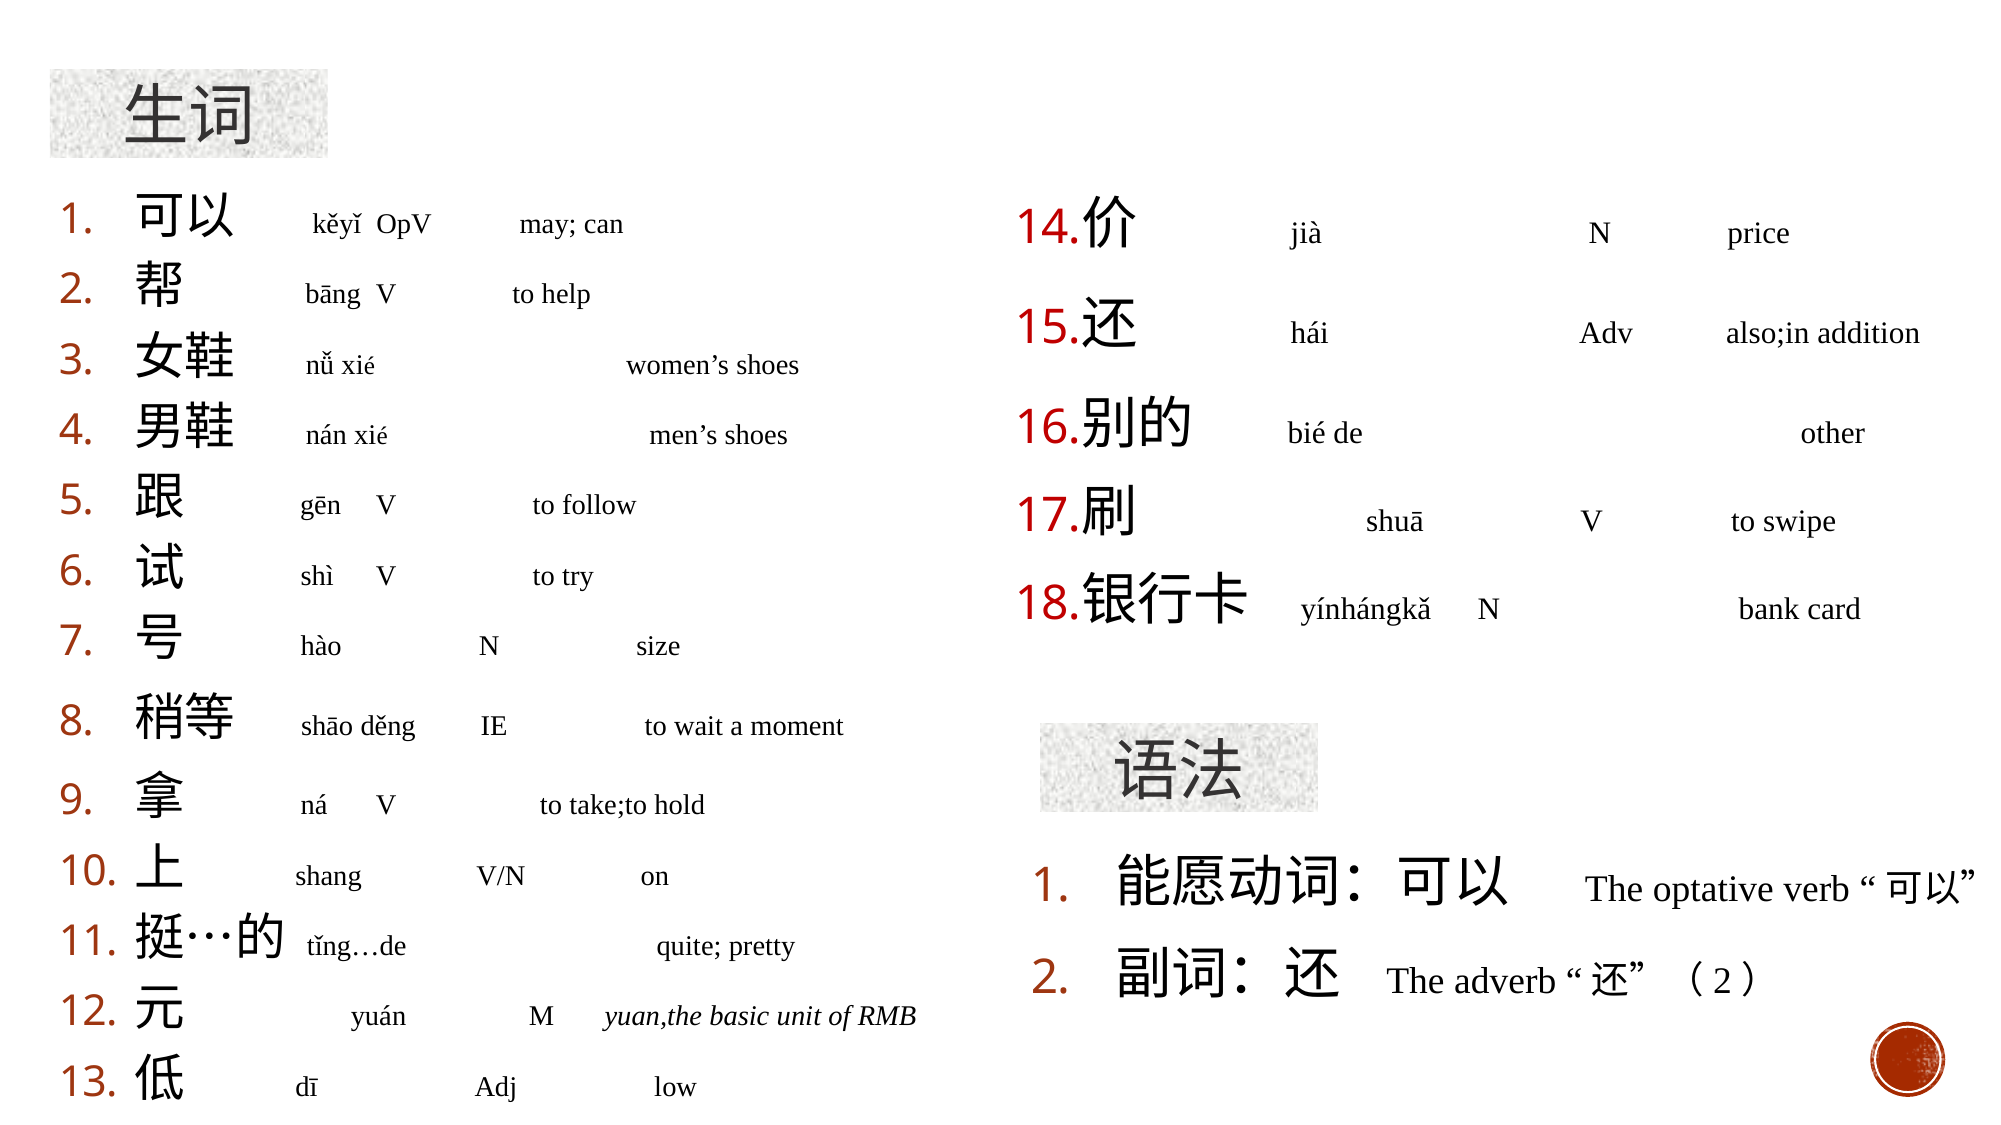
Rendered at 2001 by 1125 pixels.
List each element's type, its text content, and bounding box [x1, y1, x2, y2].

text_box 生词 [49, 68, 329, 158]
list 可以 kěyǐ OpV may; can 帮 bāng V to help 女鞋 nǚ xié women’s shoes 男鞋 nán xié men’s shoes 跟 gēn V to follow 试 shì V to try 号 hào N size 稍等 shāo děng IE to wait a moment 拿 ná V to take;to hold 上 shang V/N on 挺…的 tǐng…de quite; pretty 元 yuán M yuan,the basic unit of RMB 低 dī Adj low [43, 175, 1867, 1125]
text_box 能愿动词：可以 The optative verb “可以” 副词：还 The adverb “还”（2） [1016, 811, 2000, 1014]
text_box 语法 [1039, 722, 1319, 811]
text_box 价 jià N price 还 hái Adv also;in addition 别的 bié de other 刷 shuā V to swipe 银行卡 yínhángkǎ N bank card [999, 159, 2000, 638]
